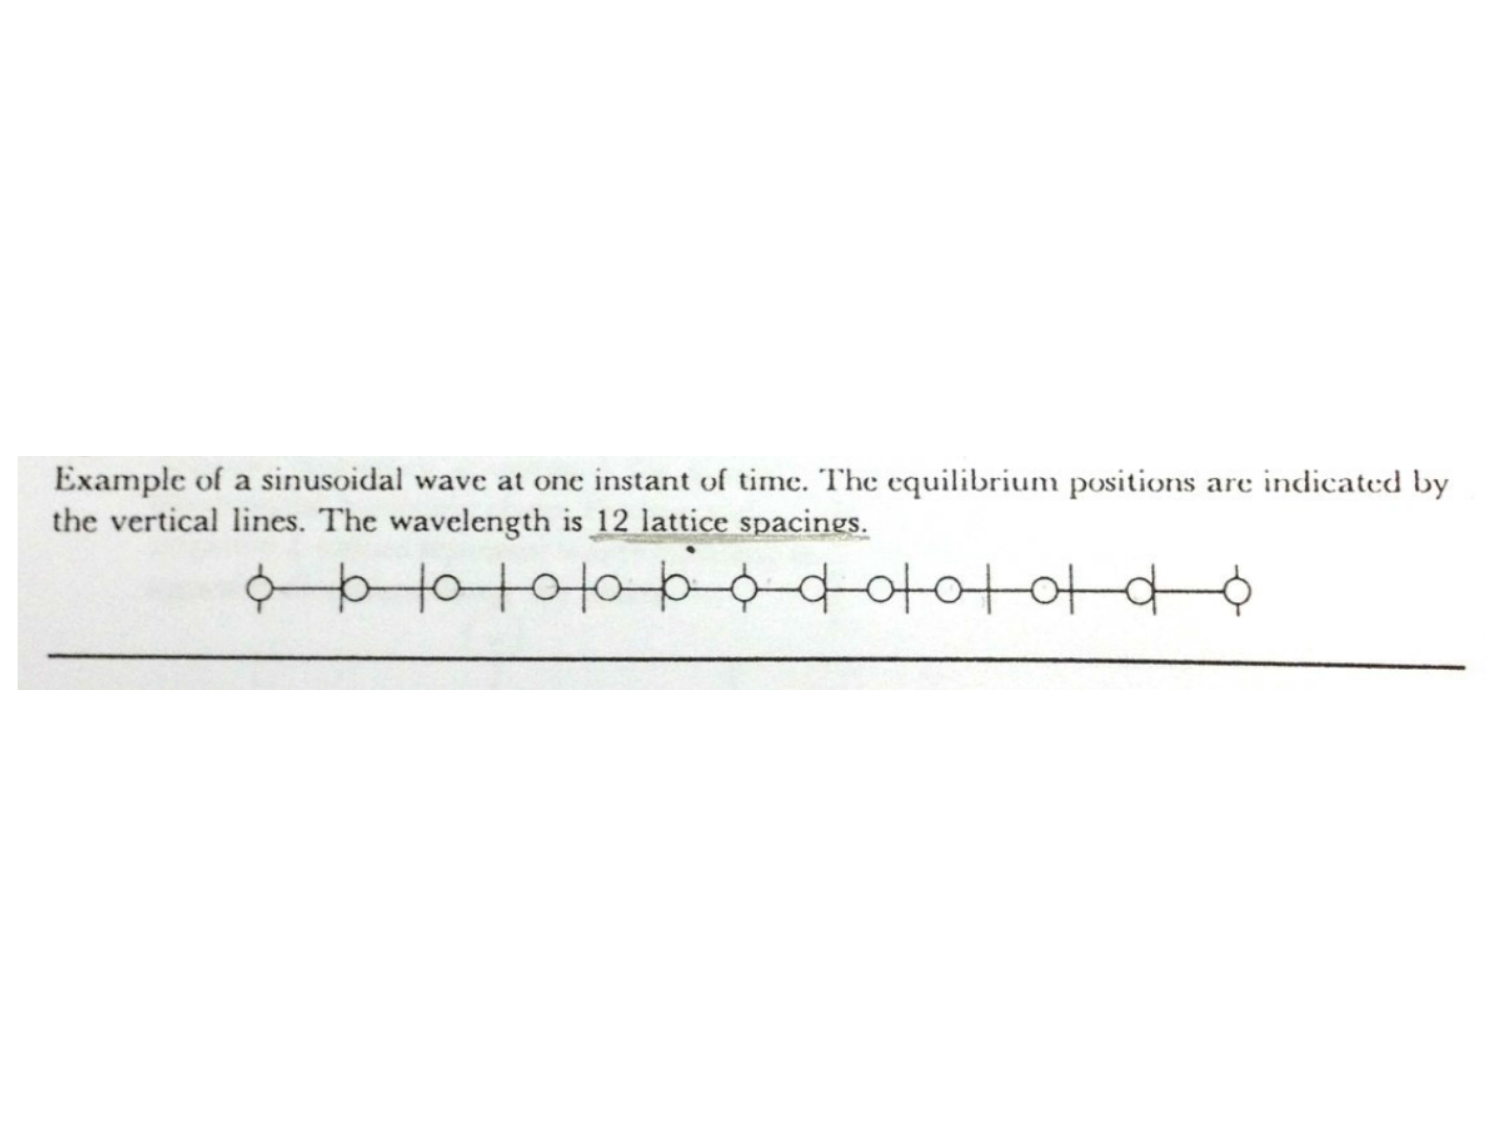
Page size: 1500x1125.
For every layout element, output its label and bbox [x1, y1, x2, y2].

picture [17, 456, 1489, 690]
